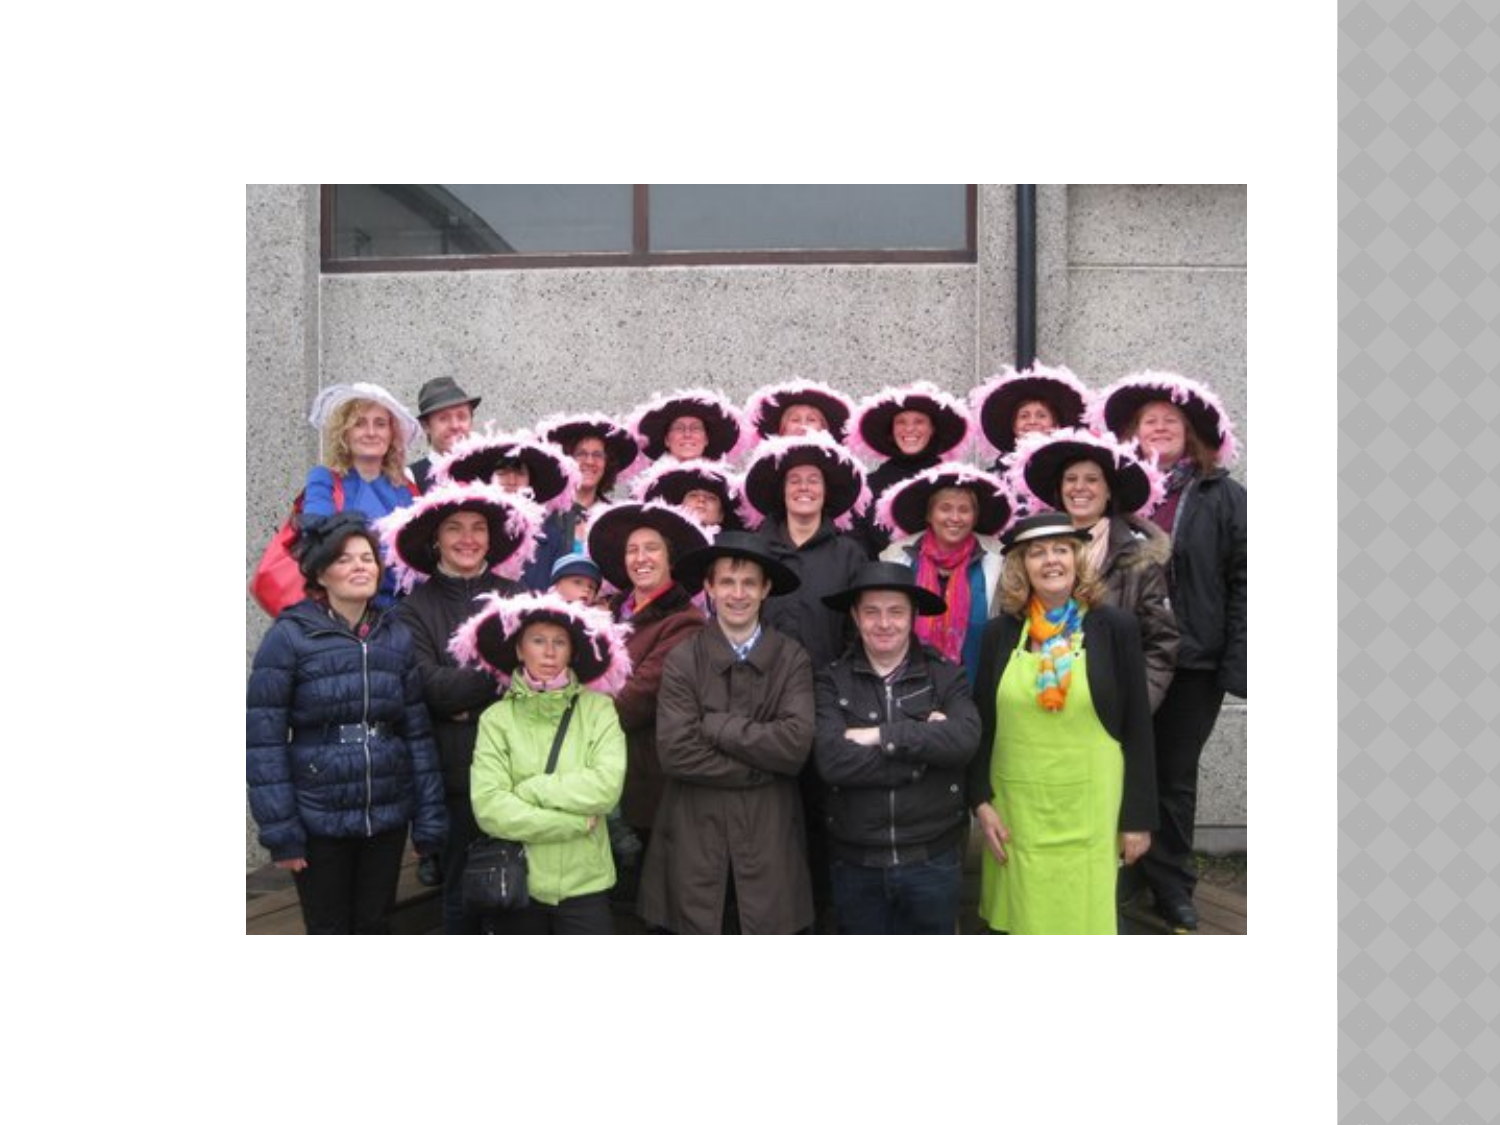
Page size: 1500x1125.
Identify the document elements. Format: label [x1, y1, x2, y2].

picture [245, 184, 1247, 935]
